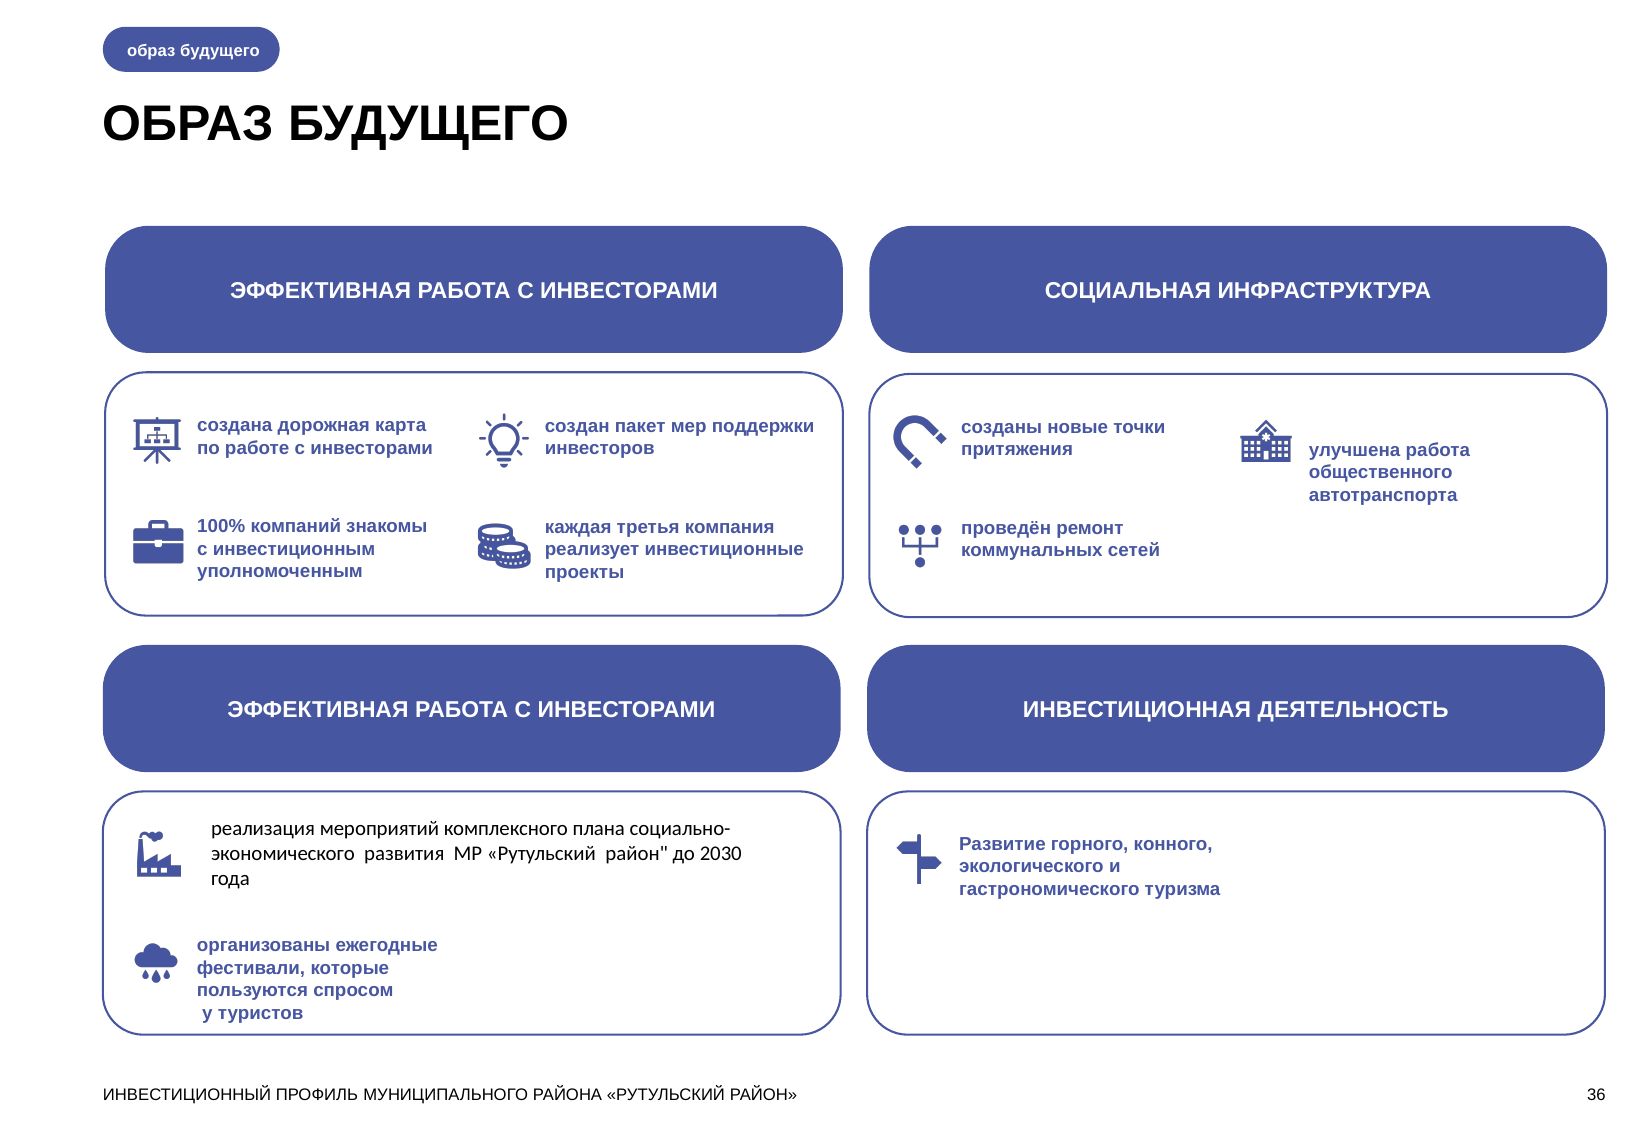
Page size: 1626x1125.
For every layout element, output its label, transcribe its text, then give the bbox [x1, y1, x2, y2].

text_box ЭФФЕКТИВНАЯ РАБОТА С ИНВЕСТОРАМИ [101, 643, 842, 774]
text_box [101, 790, 842, 1036]
text_box организованы ежегодные фестивали, которые пользуются спросом у туристов [196, 933, 473, 1024]
text_box создан пакет мер поддержки инвесторов [544, 413, 821, 459]
picture [127, 410, 187, 470]
slide_number 36 [1486, 1083, 1606, 1105]
text_box 100% компаний знакомы с инвестиционным уполномоченным [197, 513, 473, 582]
text_box каждая третья компания реализует инвестиционные проекты [544, 514, 821, 582]
text_box созданы новые точки притяжения [961, 414, 1236, 460]
picture [127, 513, 187, 573]
text_box создана дорожная карта по работе с инвесторами [197, 412, 473, 459]
picture [126, 933, 186, 993]
text_box проведён ремонт коммунальных сетей [961, 515, 1237, 561]
text_box Развитие горного, конного, экологического и гастрономического туризма [959, 831, 1235, 900]
picture [132, 824, 186, 884]
text_box улучшена работа общественного автотранспорта [1309, 414, 1585, 505]
picture [890, 515, 950, 576]
text_box СОЦИАЛЬНАЯ ИНФРАСТРУКТУРА [868, 224, 1609, 355]
picture [890, 412, 950, 472]
picture [474, 411, 534, 471]
text_box [868, 372, 1609, 619]
text_box [104, 371, 844, 617]
text_box образ будущего [101, 25, 281, 73]
text_box ИНВЕСТИЦИОННАЯ ДЕЯТЕЛЬНОСТЬ [866, 643, 1606, 774]
text_box ОБРАЗ БУДУЩЕГО [102, 90, 1606, 151]
text_box реализация мероприятий комплексного плана социально-экономического развития МР «Рутульский район" до 2030 года [196, 781, 784, 897]
picture [473, 515, 533, 576]
text_box ЭФФЕКТИВНАЯ РАБОТА С ИНВЕСТОРАМИ [104, 224, 844, 355]
text_box [866, 790, 1606, 1036]
picture [1236, 412, 1296, 472]
text_box ИНВЕСТИЦИОННЫЙ ПРОФИЛЬ МУНИЦИПАЛЬНОГО РАЙОНА «РУТУЛЬСКИЙ РАЙОН» [102, 1083, 1304, 1104]
picture [888, 829, 949, 889]
